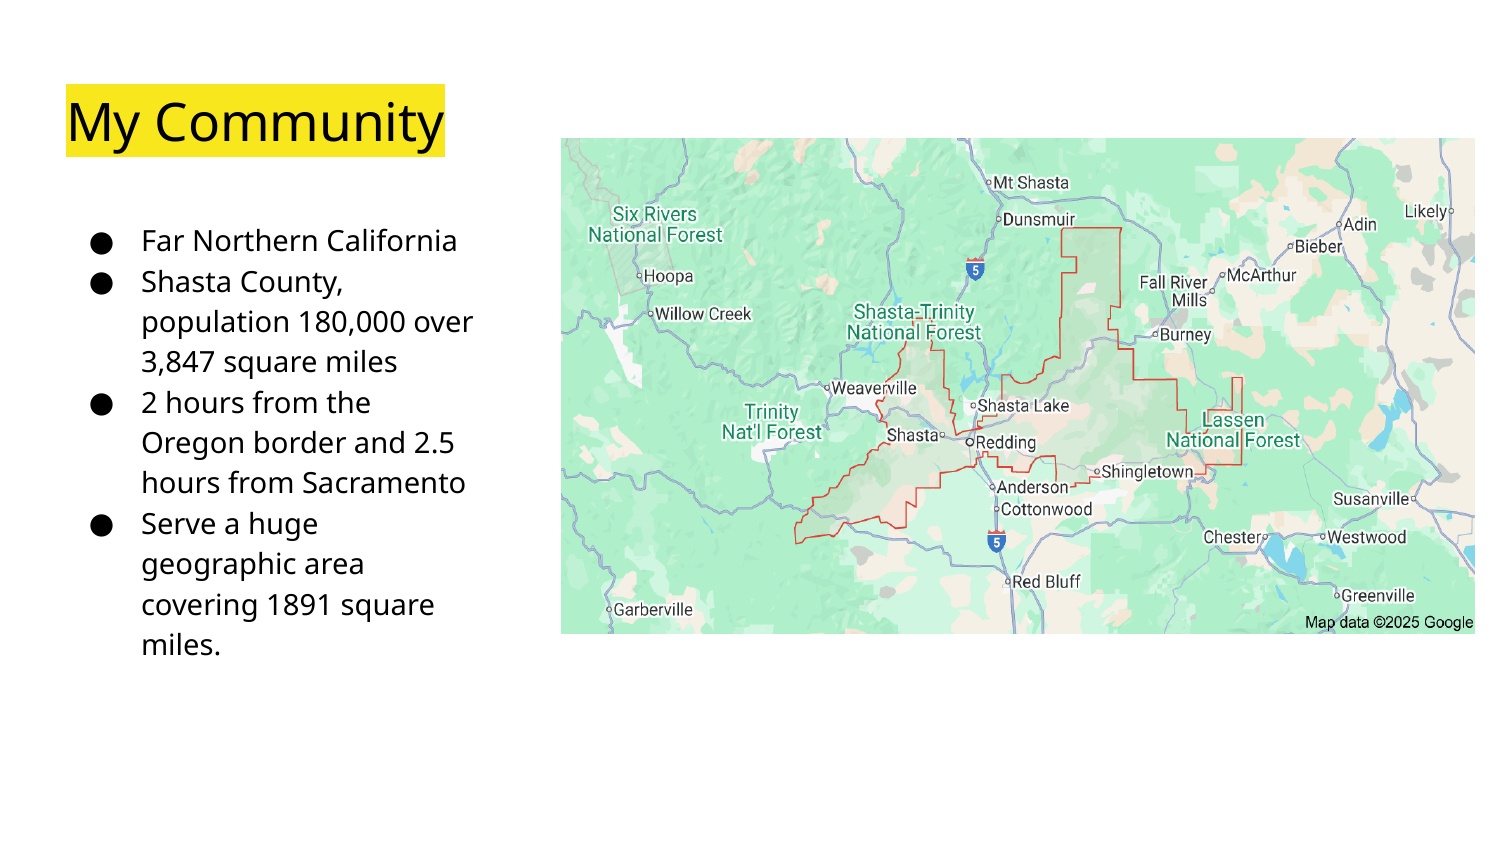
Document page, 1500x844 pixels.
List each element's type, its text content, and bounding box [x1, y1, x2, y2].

picture [561, 138, 1475, 634]
list Far Northern California Shasta County, population 180,000 over 3,847 square miles 2 hours from the Oregon border and 2.5 hours from Sacramento Serve a huge geographic area covering 1891 square miles. [51, 202, 498, 808]
title My Community [51, 72, 1449, 167]
